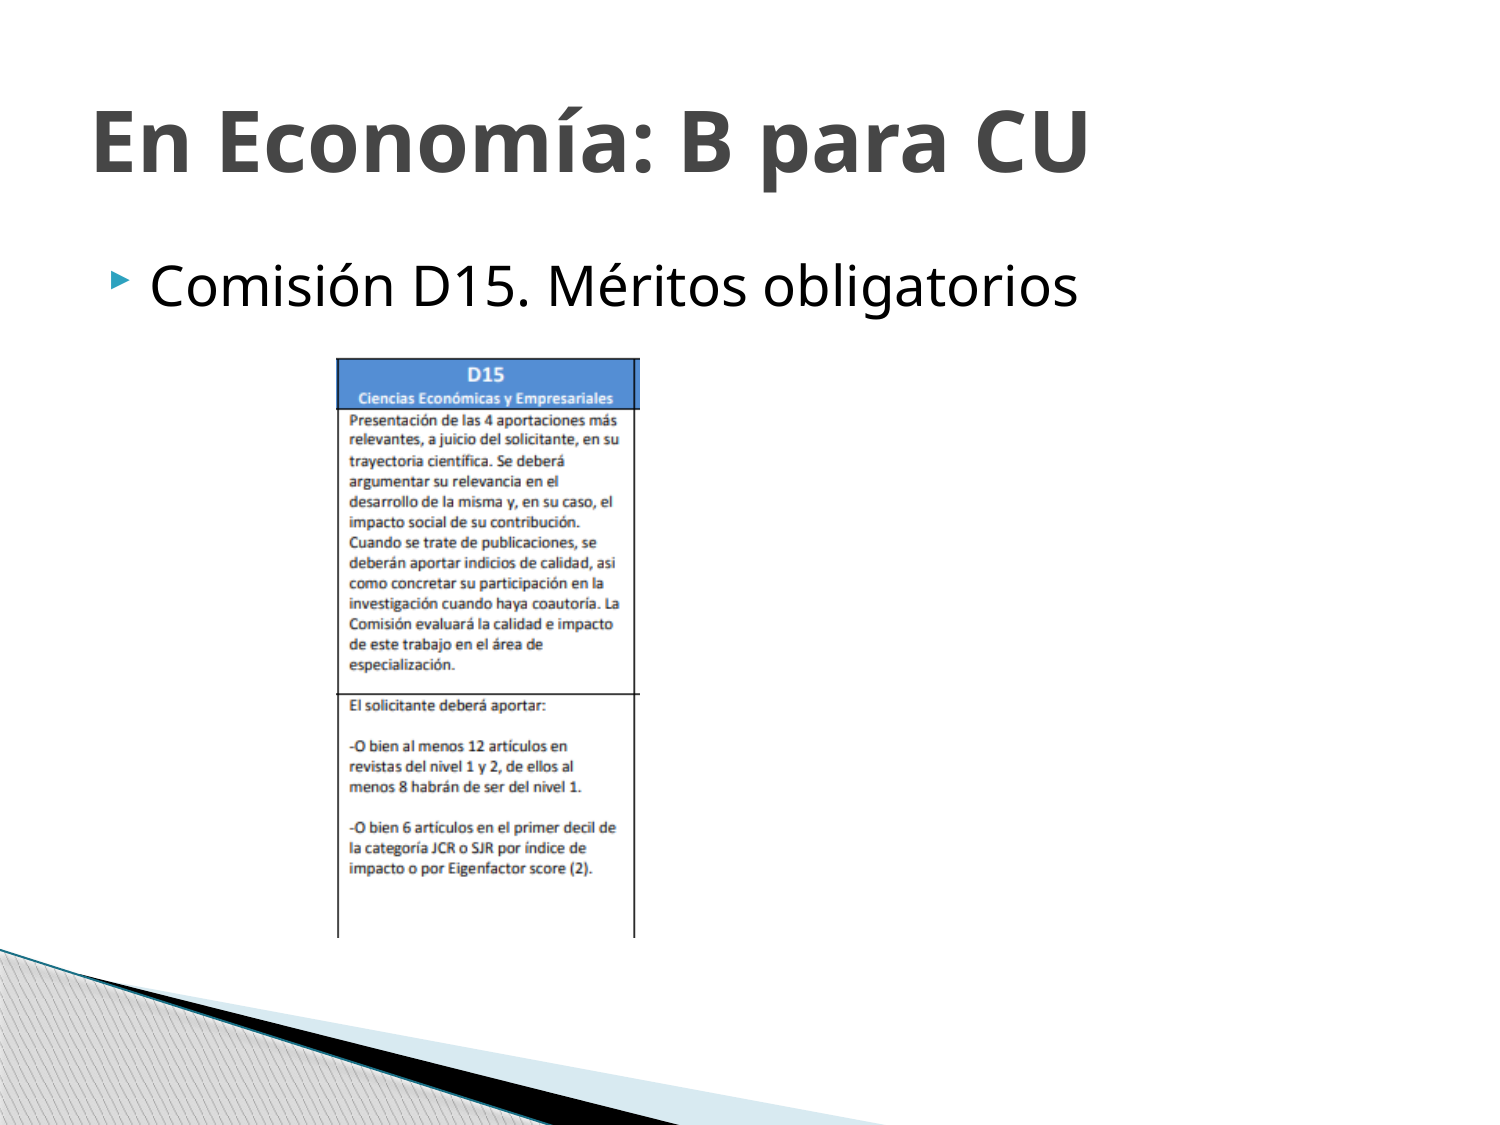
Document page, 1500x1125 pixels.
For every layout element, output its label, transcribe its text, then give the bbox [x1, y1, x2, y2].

list Comisión D15. Méritos obligatorios [74, 242, 1426, 986]
picture [336, 349, 640, 938]
title En Economía: B para CU [75, 45, 1425, 233]
